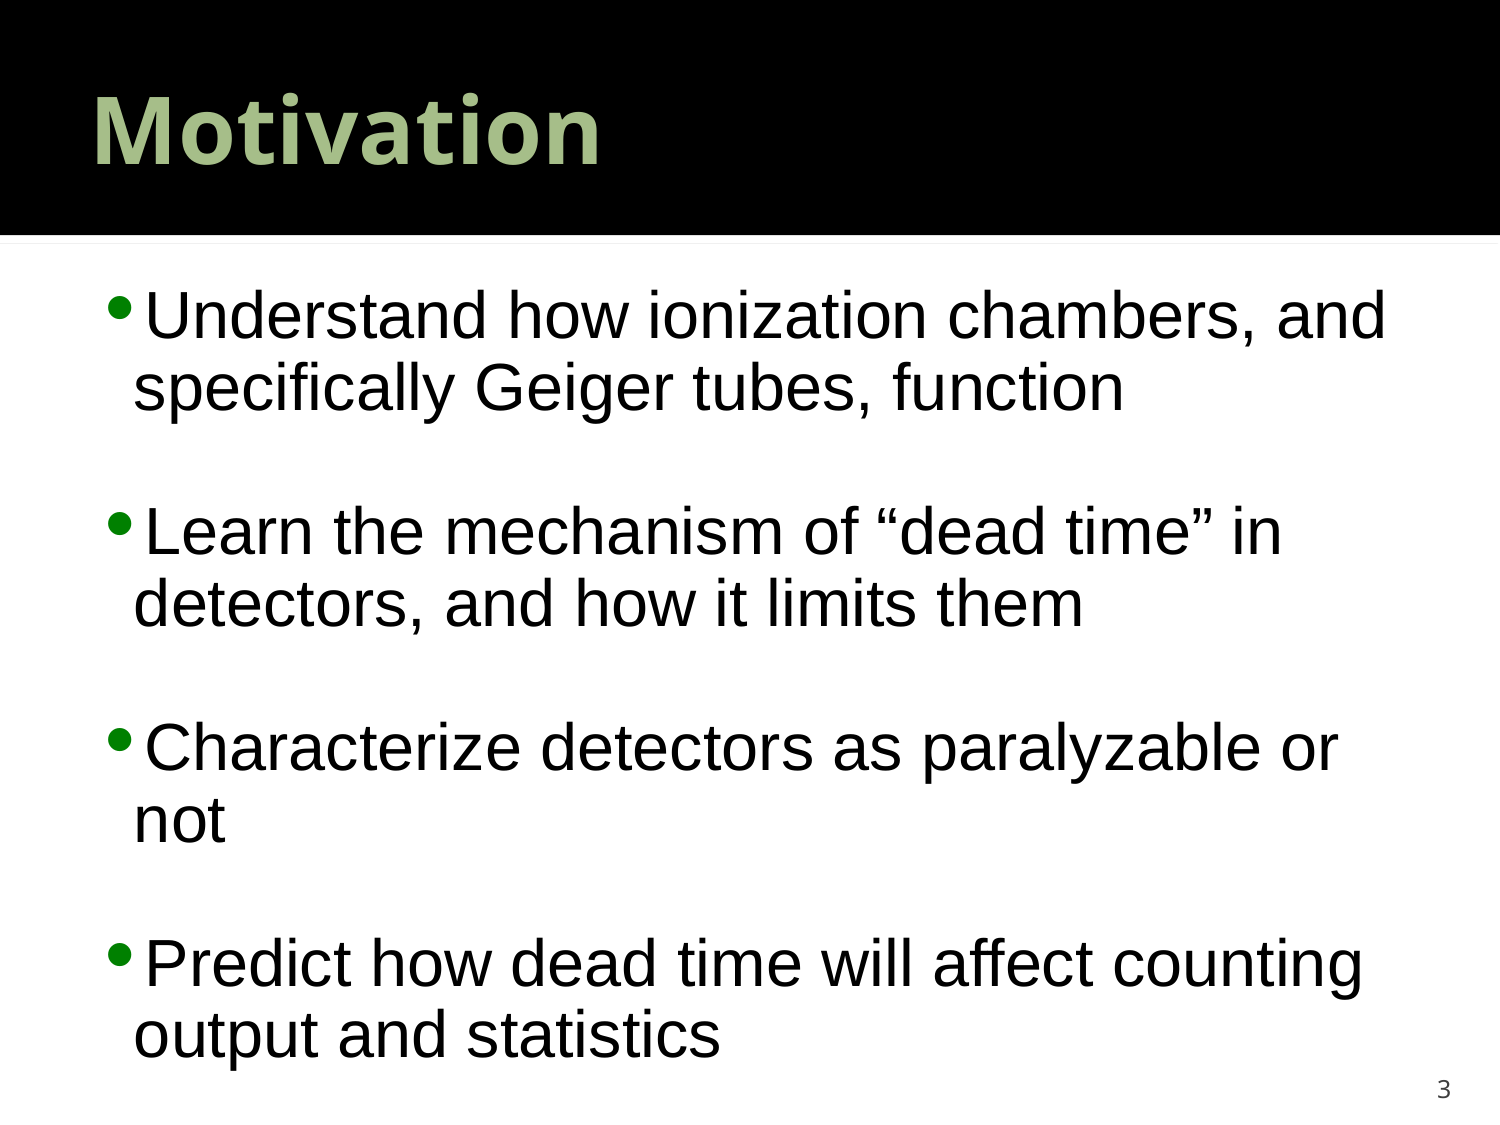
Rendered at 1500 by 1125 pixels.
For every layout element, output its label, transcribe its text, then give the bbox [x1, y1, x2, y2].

title Motivation [75, 7, 1425, 248]
subtitle Understand how ionization chambers, and specifically Geiger tubes, function Learn the mechanism of “dead time” in detectors, and how it limits them Characterize detectors as paralyzable or not Predict how dead time will affect counting output and statistics [75, 323, 1450, 1030]
text_box 3 [1345, 1062, 1467, 1108]
